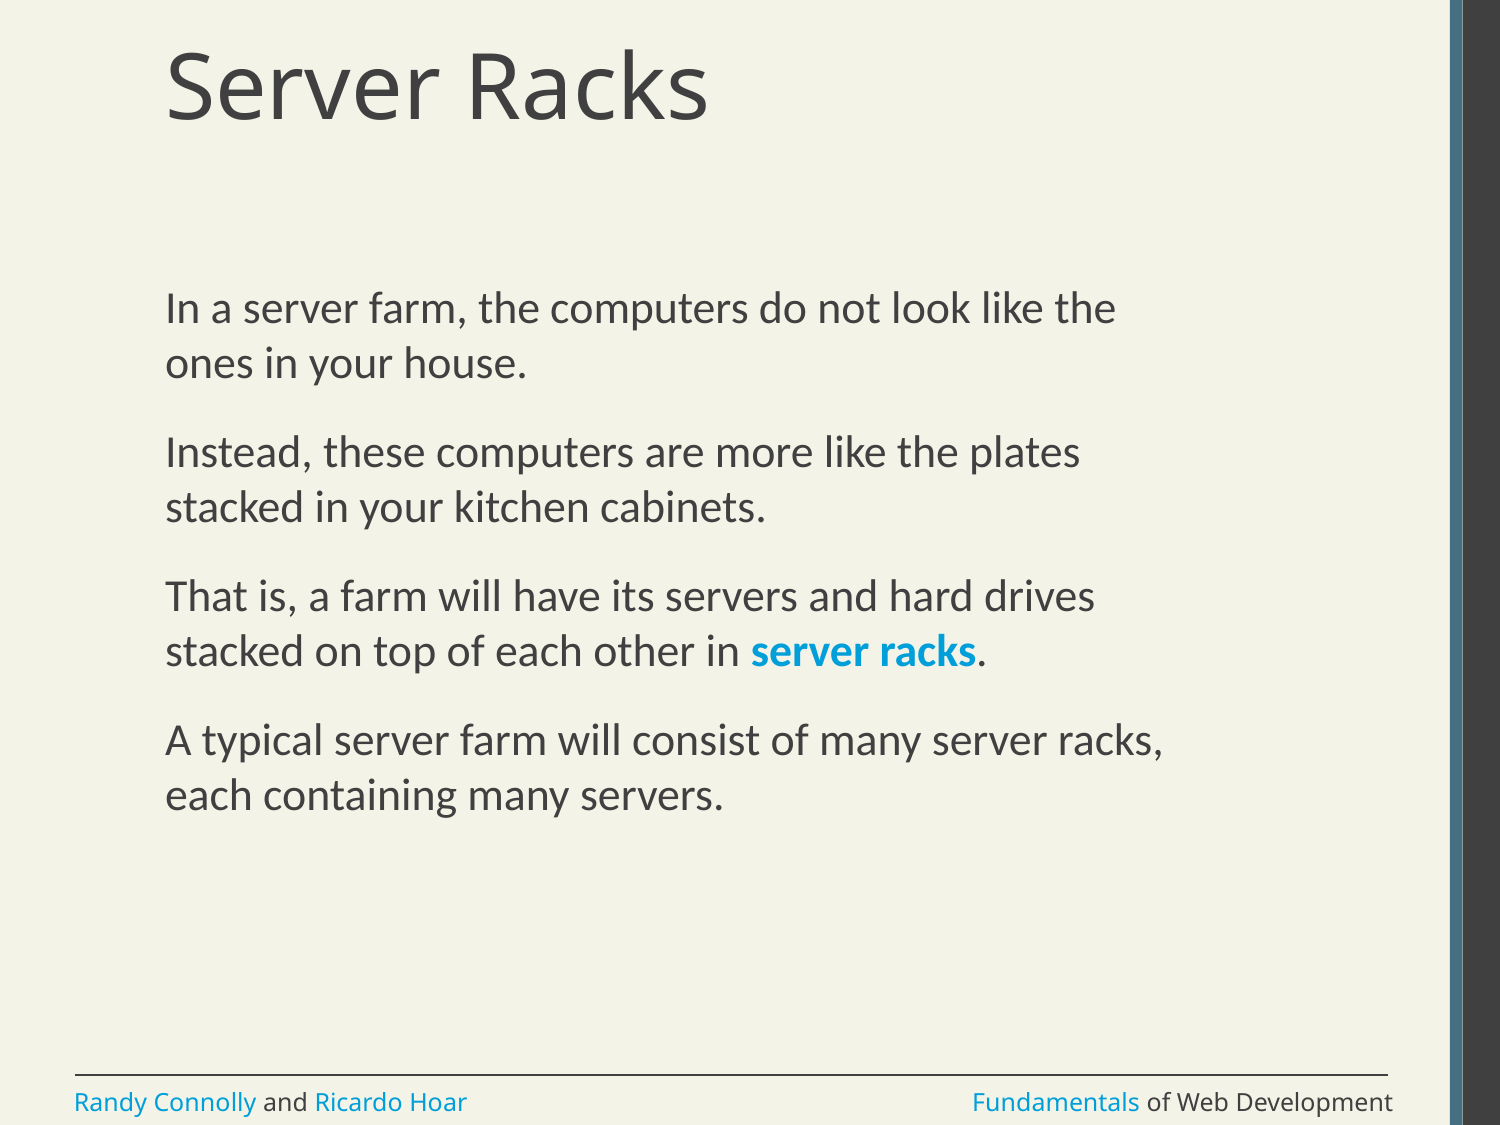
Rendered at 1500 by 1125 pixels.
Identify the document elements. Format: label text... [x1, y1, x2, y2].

title Server Racks [150, 20, 1425, 188]
list In a server farm, the computers do not look like the ones in your house. Instead, these computers are more like the plates stacked in your kitchen cabinets. That is, a farm will have its servers and hard drives stacked on top of each other in server racks. A typical server farm will consist of many server racks, each containing many servers. [150, 270, 1200, 1013]
